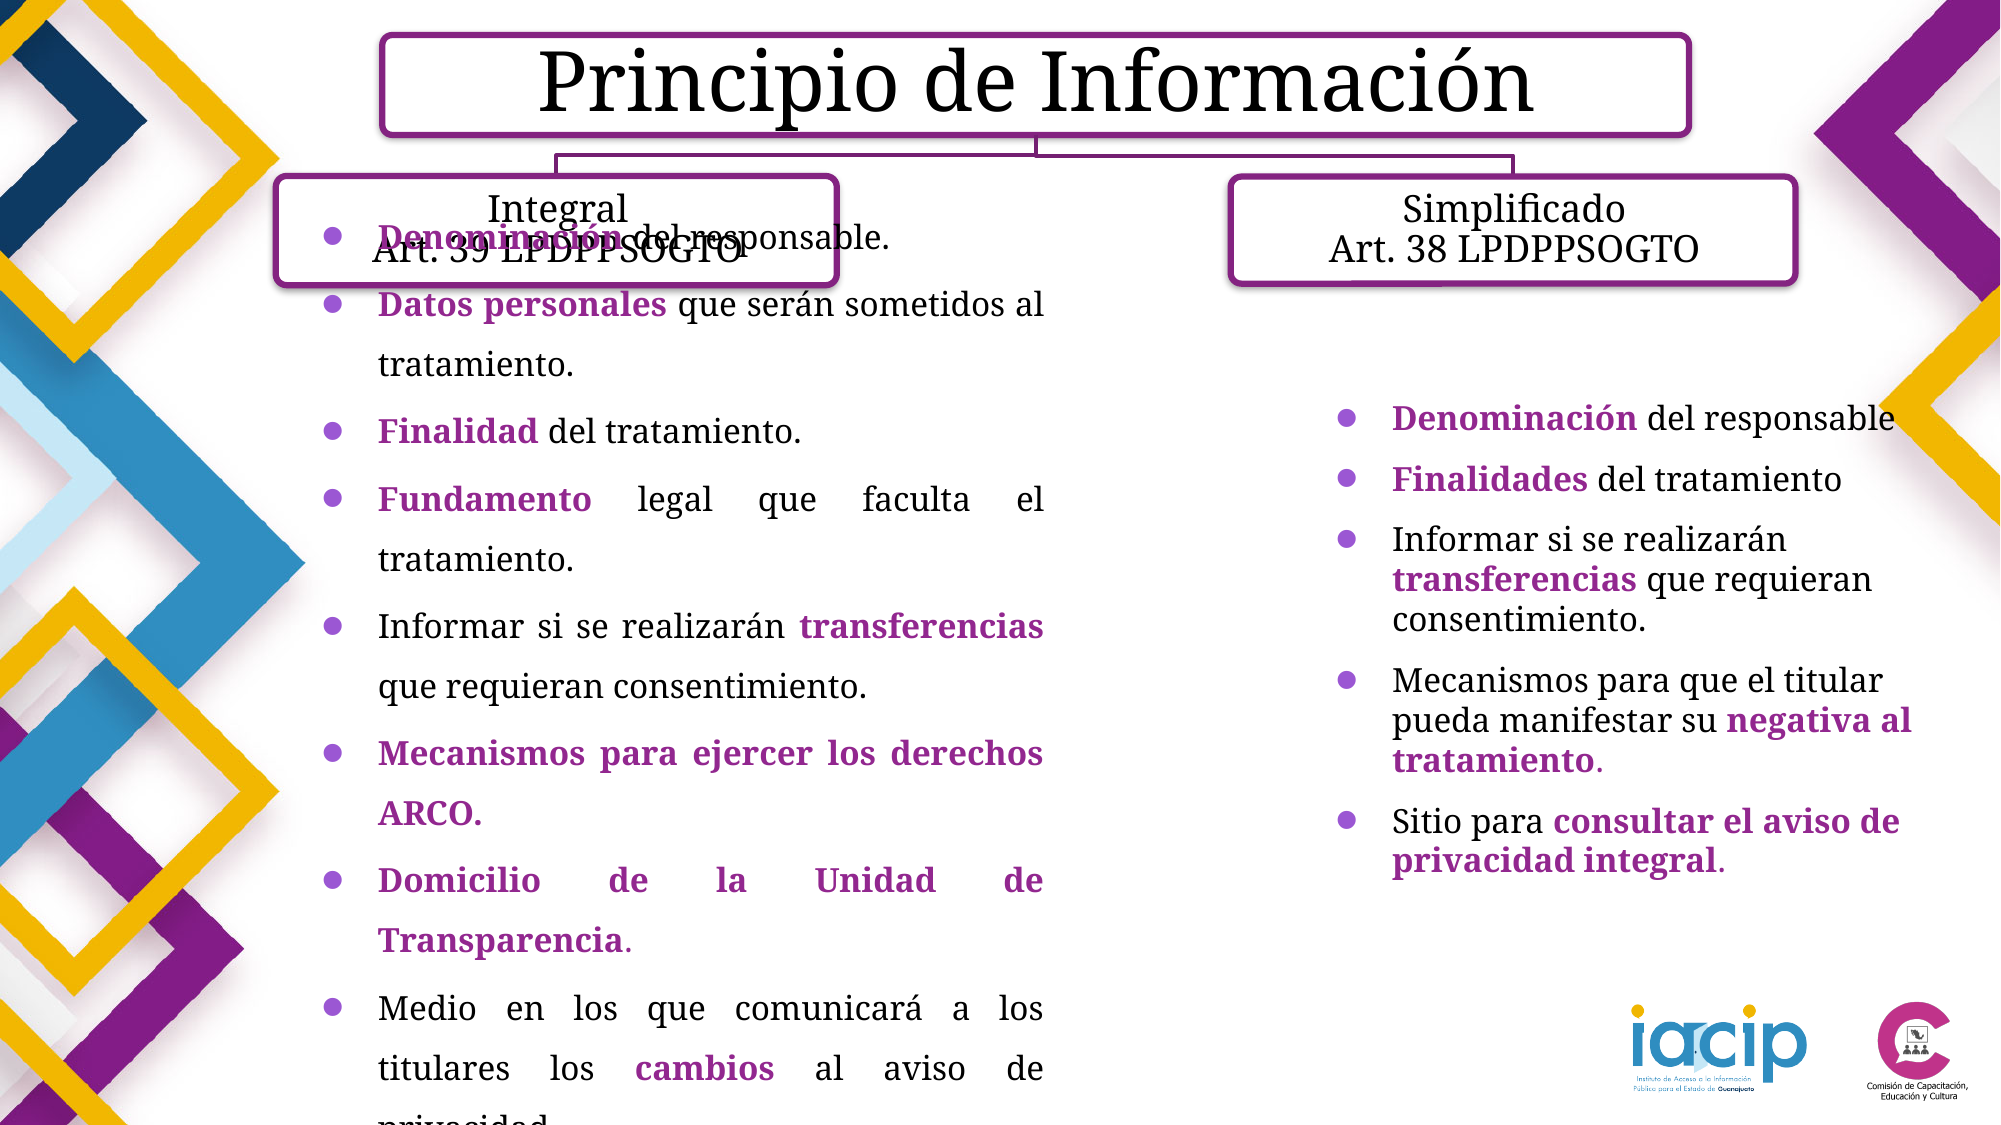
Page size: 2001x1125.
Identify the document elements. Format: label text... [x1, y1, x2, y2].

picture [0, 0, 2001, 1125]
list Denominación del responsable. Datos personales que serán sometidos al tratamiento. Finalidad del tratamiento. Fundamento legal que faculta el tratamiento. Informar si se realizarán transferencias que requieran consentimiento. Mecanismos para ejercer los derechos ARCO. Domicilio de la Unidad de Transparencia. Medio en los que comunicará a los titulares los cambios al aviso de privacidad. [306, 469, 1060, 906]
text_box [275, 34, 1796, 286]
text_box Denominación del responsable Finalidades del tratamiento Informar si se realizarán transferencias que requieran consentimiento. Mecanismos para que el titular pueda manifestar su negativa al tratamiento. Sitio para consultar el aviso de privacidad integral. [1302, 416, 1961, 860]
